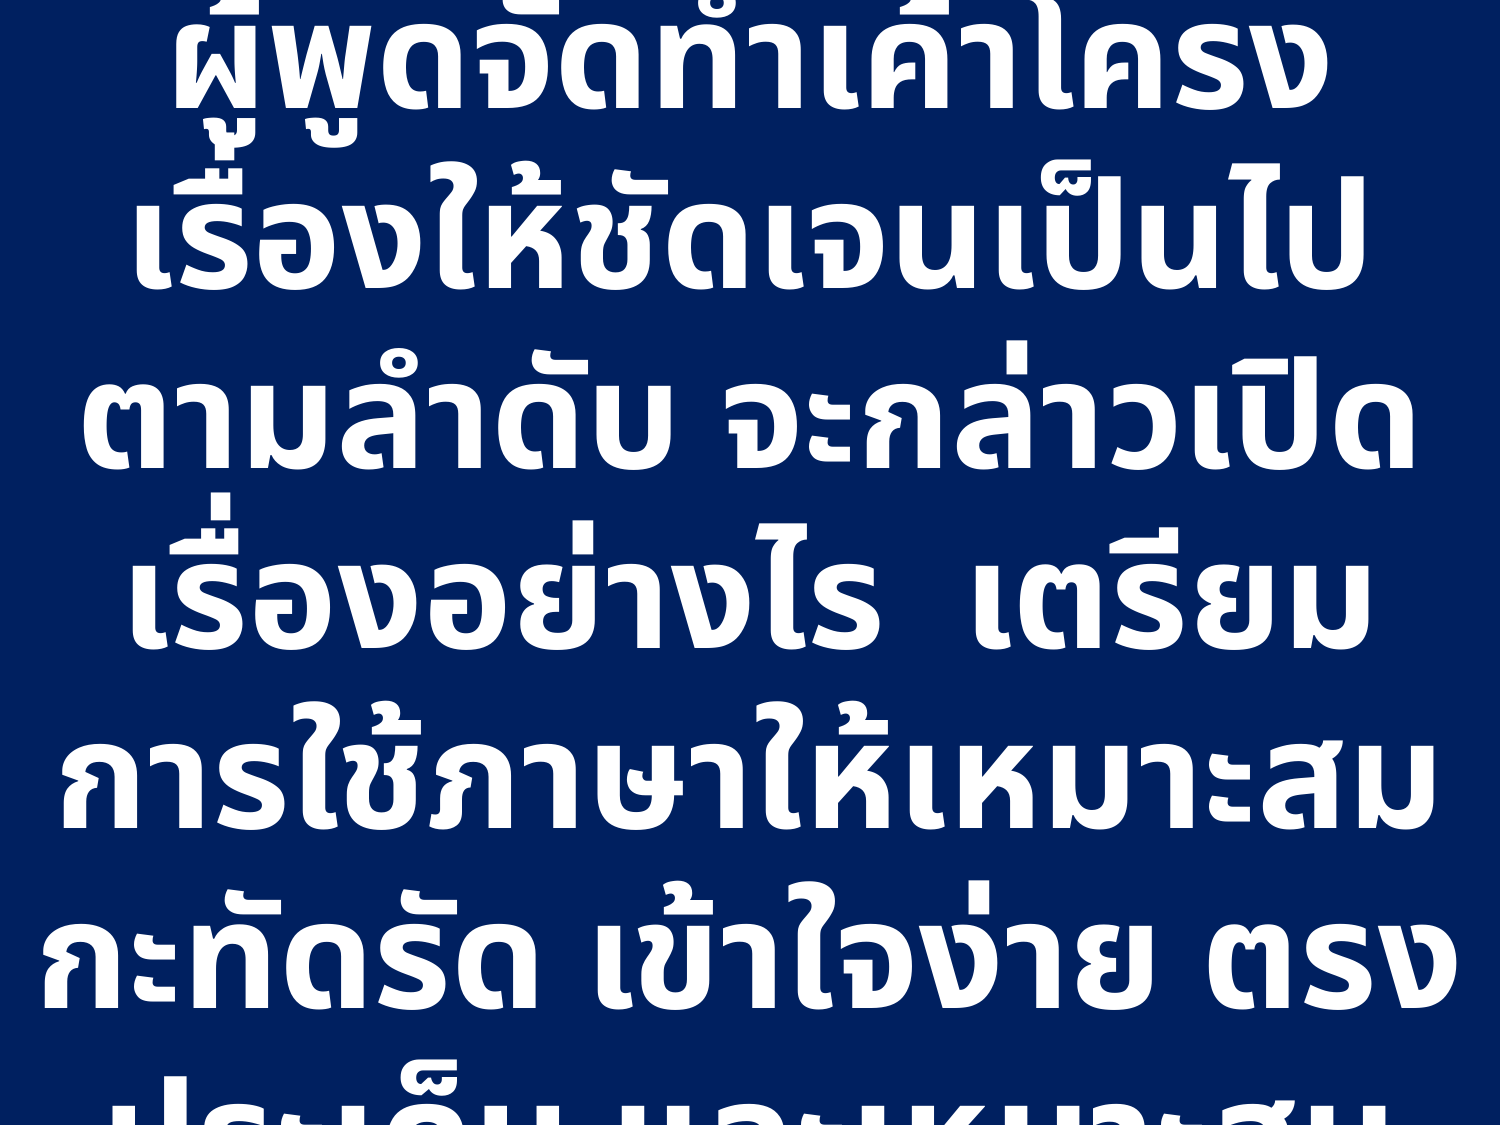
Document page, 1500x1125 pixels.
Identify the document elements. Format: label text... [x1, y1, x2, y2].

title ๕. เรียบเรียงเนื้อเรื่อง ผู้พูดจัดทำเค้าโครงเรื่องให้ชัดเจนเป็นไปตามลำดับ จะกล่าวเปิดเรื่องอย่างไร เตรียมการใช้ภาษาให้เหมาะสม กะทัดรัด เข้าใจง่าย ตรงประเด็น และเหมาะสมกับเวลา [0, 176, 1500, 1001]
